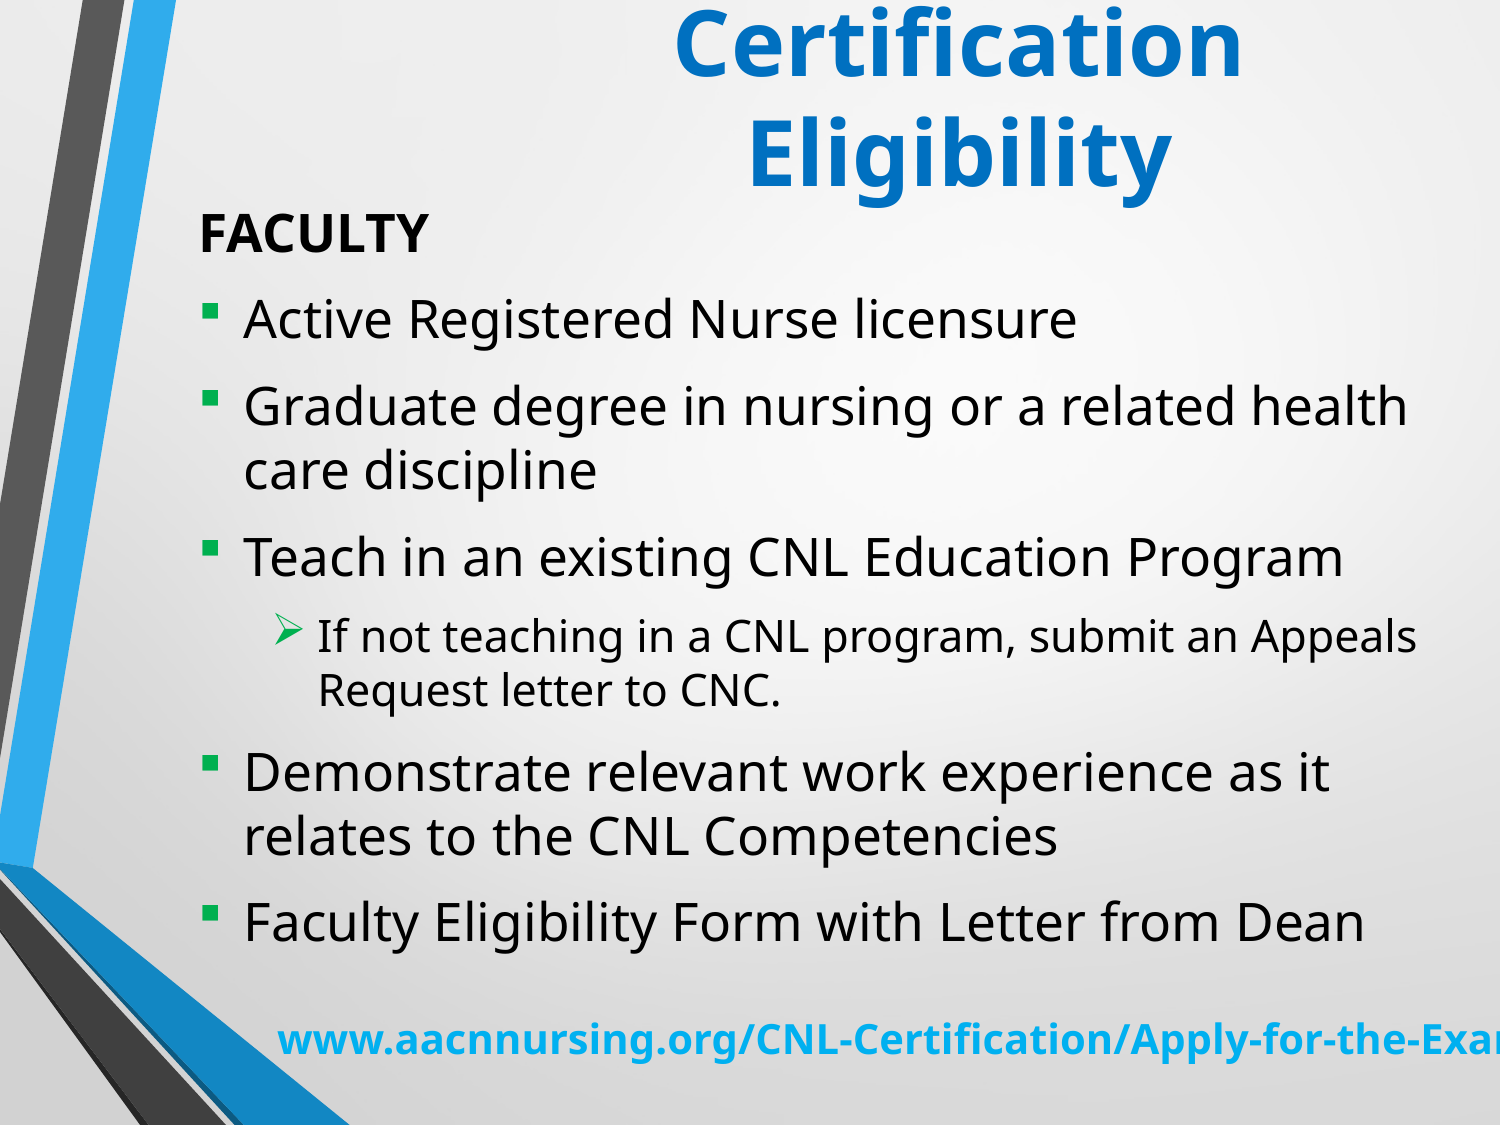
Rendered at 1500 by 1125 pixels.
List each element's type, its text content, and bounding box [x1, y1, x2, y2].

text_box www.aacnnursing.org/CNL-Certification/Apply-for-the-Exam [262, 1005, 1500, 1071]
list FACULTY Active Registered Nurse licensure Graduate degree in nursing or a related health care discipline Teach in an existing CNL Education Program If not teaching in a CNL program, submit an Appeals Request letter to CNC. Demonstrate relevant work experience as it relates to the CNL Competencies Faculty Eligibility Form with Letter from Dean [183, 190, 1451, 1025]
title Certification Eligibility [444, 32, 1475, 158]
